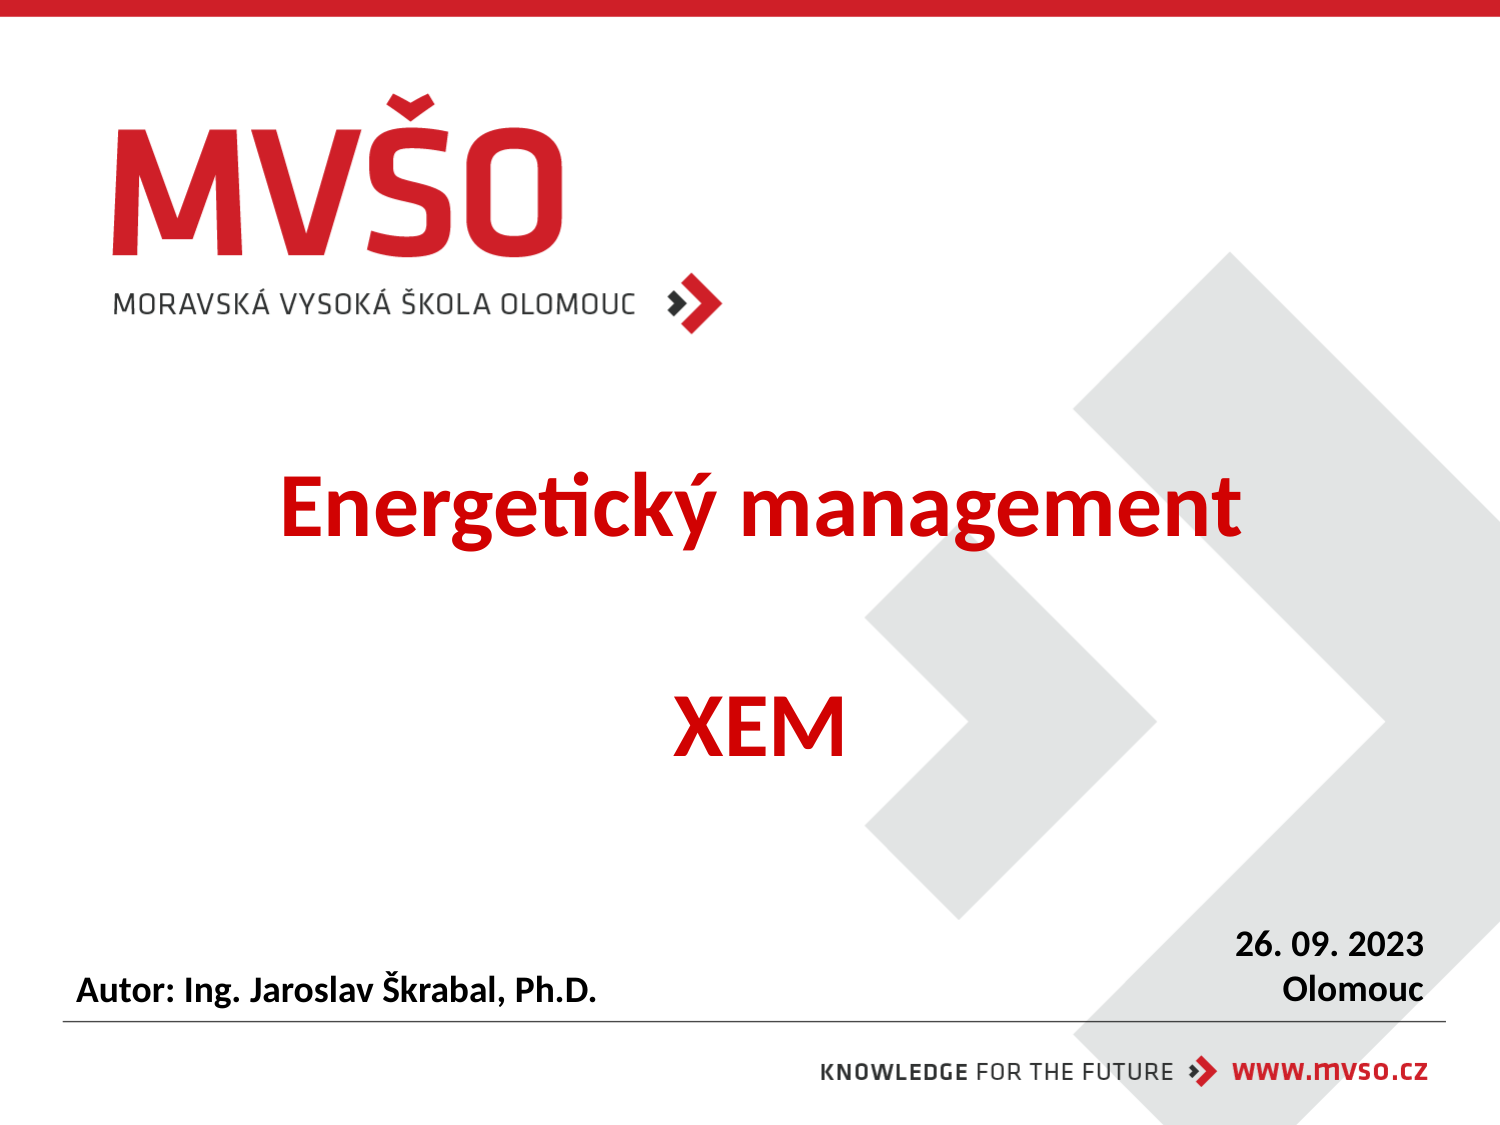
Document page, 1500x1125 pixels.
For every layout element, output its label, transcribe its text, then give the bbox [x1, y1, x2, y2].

picture [0, 0, 1500, 1125]
title Energetický management XEM [47, 334, 1476, 920]
text_box 26. 09. 2023 Olomouc [787, 919, 1424, 1039]
text_box [724, 279, 1033, 588]
text_box Autor: Ing. Jaroslav Škrabal, Ph.D. [76, 965, 879, 1053]
